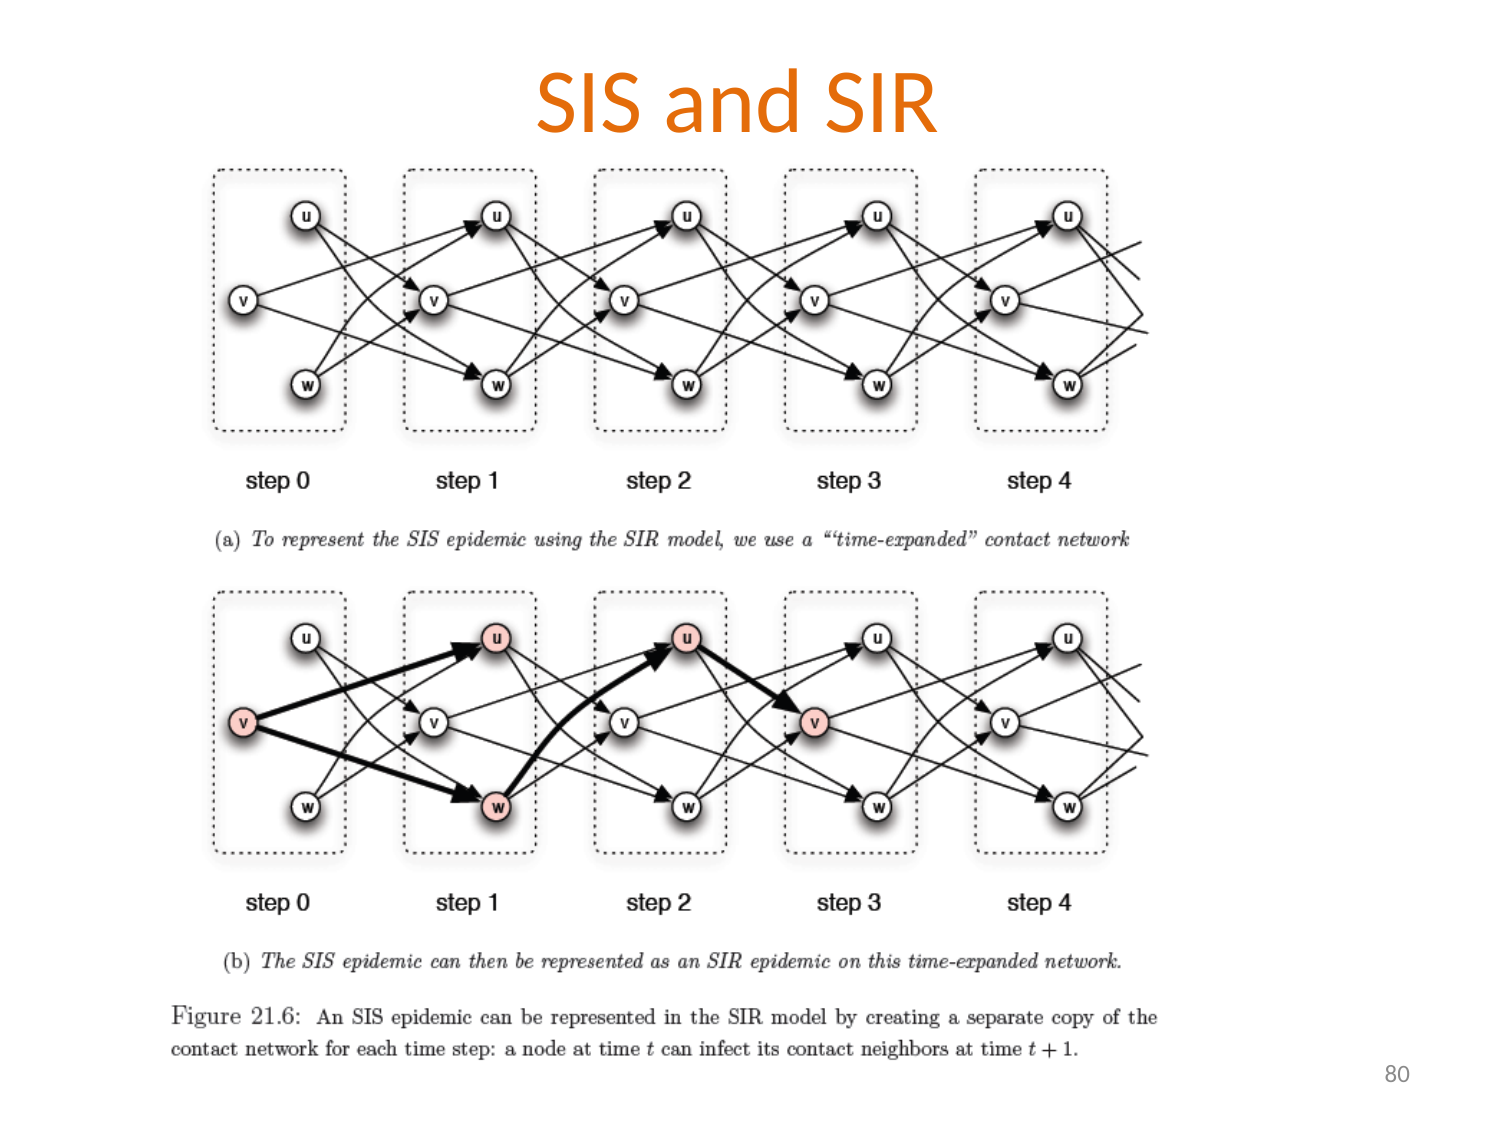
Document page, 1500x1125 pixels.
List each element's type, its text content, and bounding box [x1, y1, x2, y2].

slide_number 80 [1074, 1042, 1425, 1103]
picture [123, 133, 1225, 1073]
title SIS and SIR [62, 30, 1413, 161]
